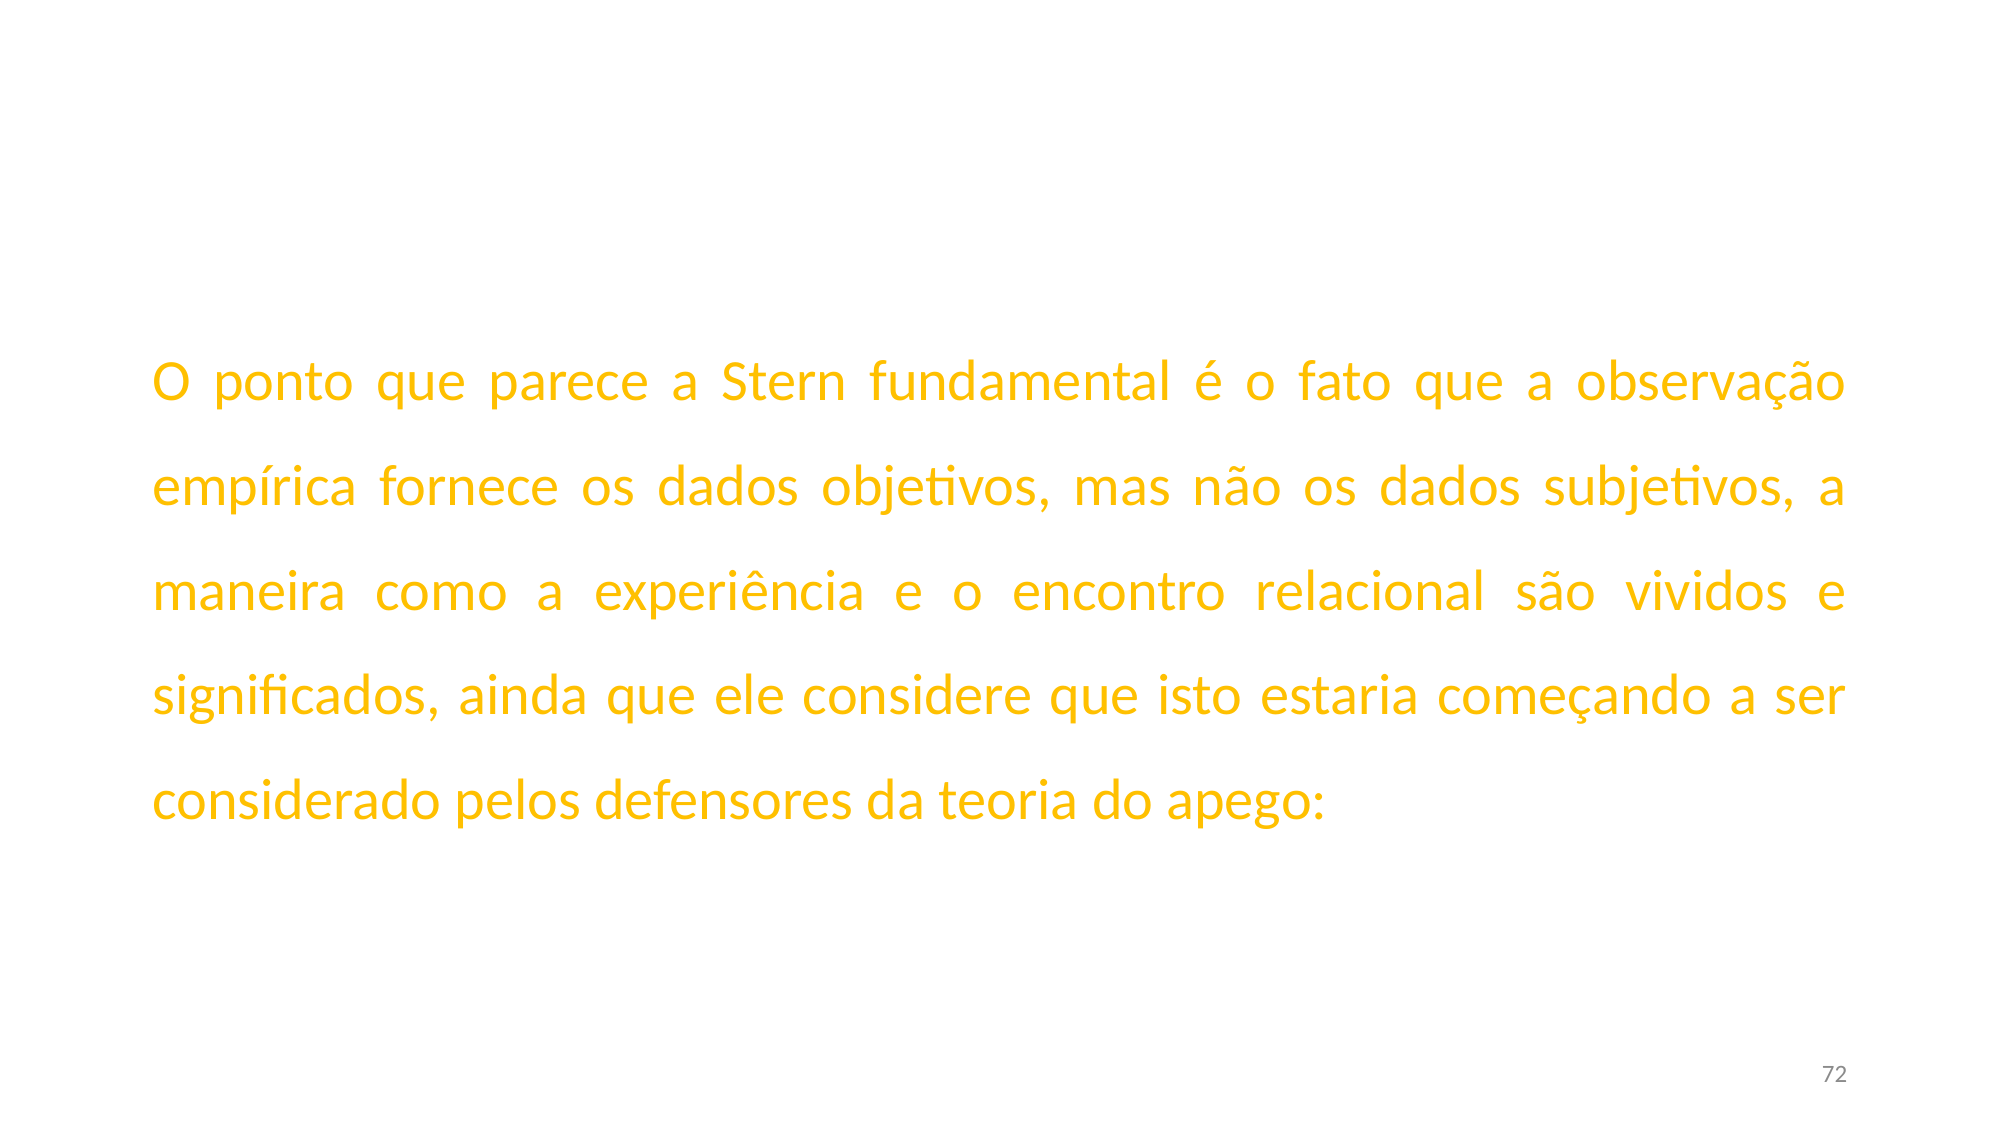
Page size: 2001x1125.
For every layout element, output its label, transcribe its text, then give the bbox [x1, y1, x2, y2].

list O ponto que parece a Stern fundamental é o fato que a observação empírica fornece os dados objetivos, mas não os dados subjetivos, a maneira como a experiência e o encontro relacional são vividos e significados, ainda que ele considere que isto estaria começando a ser considerado pelos defensores da teoria do apego: [137, 299, 1863, 1014]
slide_number 72 [1412, 1042, 1863, 1103]
